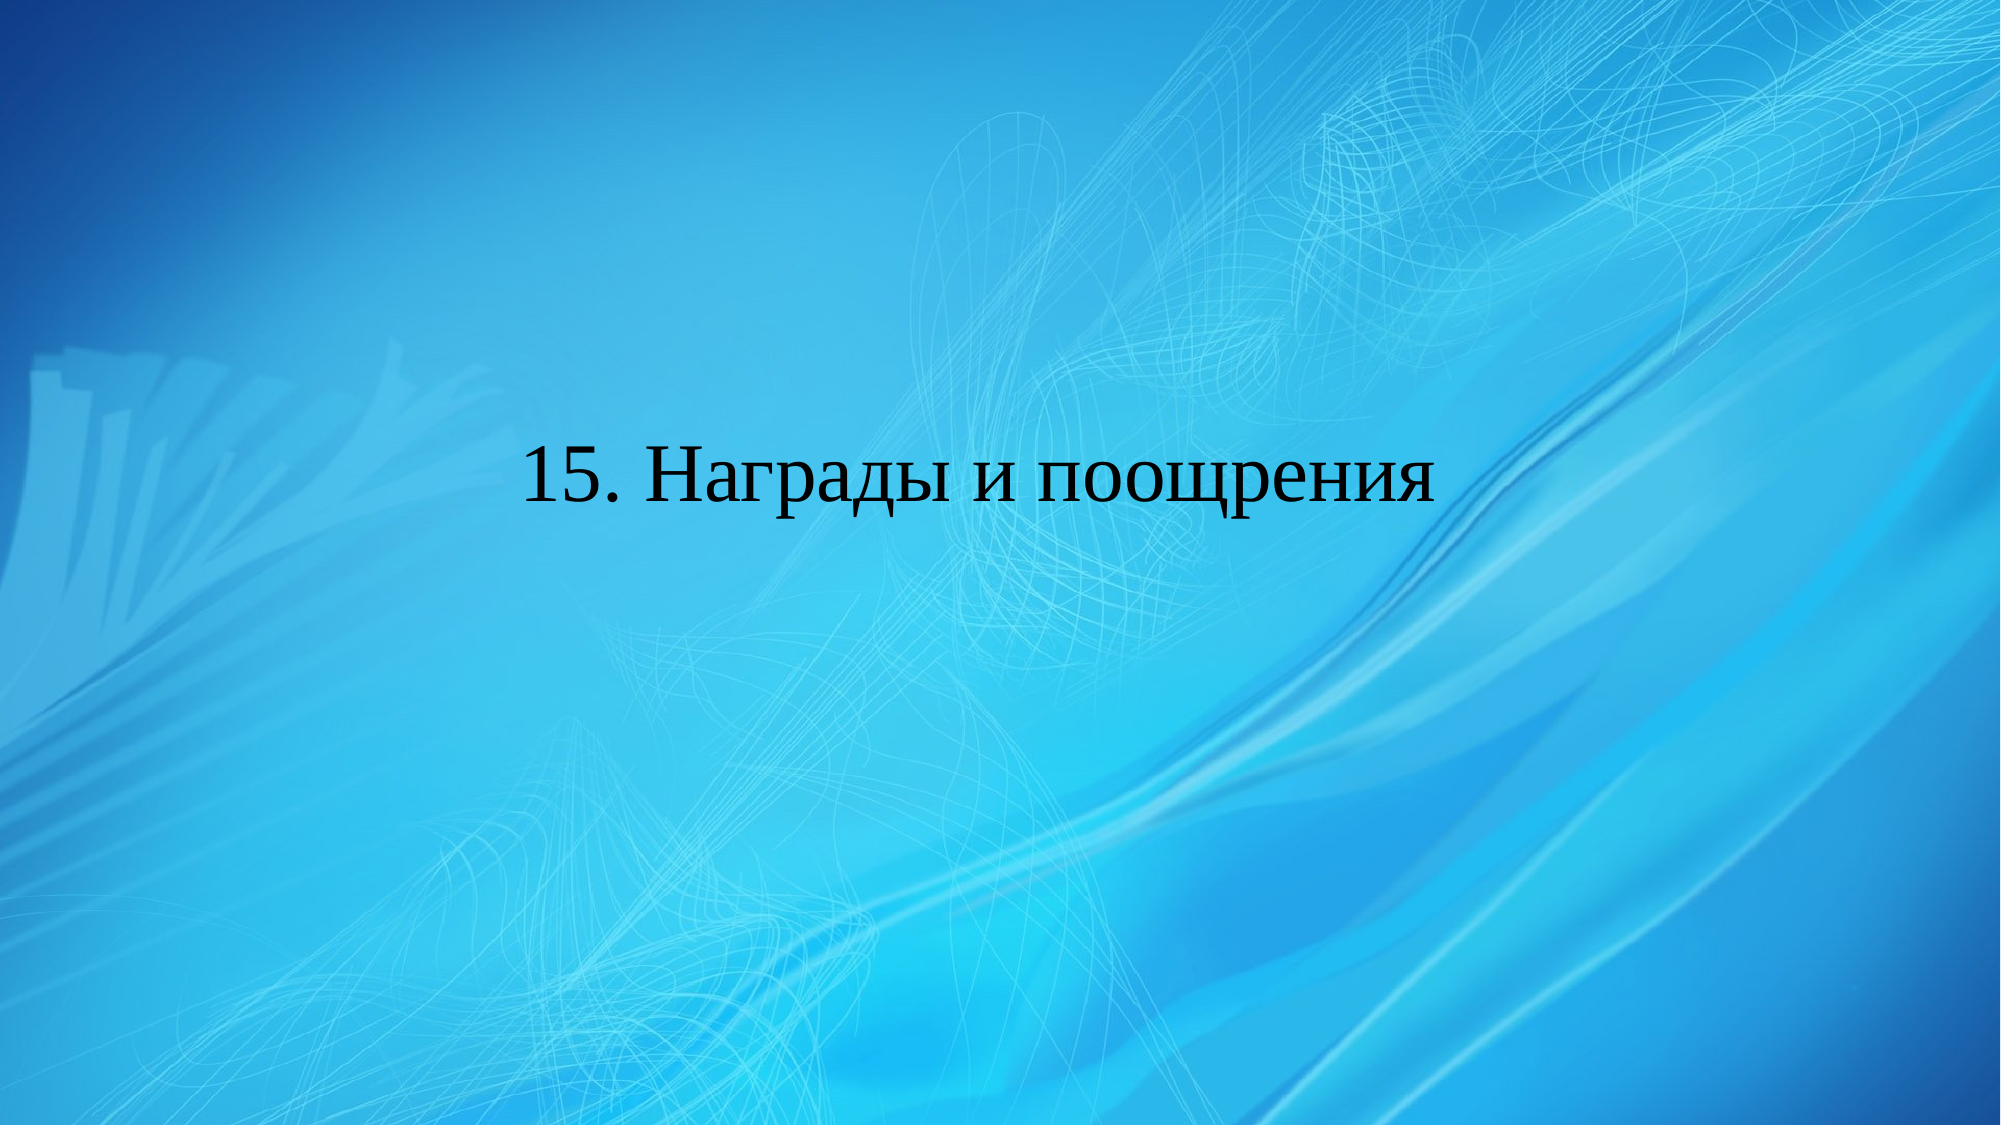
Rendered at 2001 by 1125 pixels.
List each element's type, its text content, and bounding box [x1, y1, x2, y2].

picture [0, 0, 2001, 1125]
title 15. Награды и поощрения [115, 365, 1841, 583]
